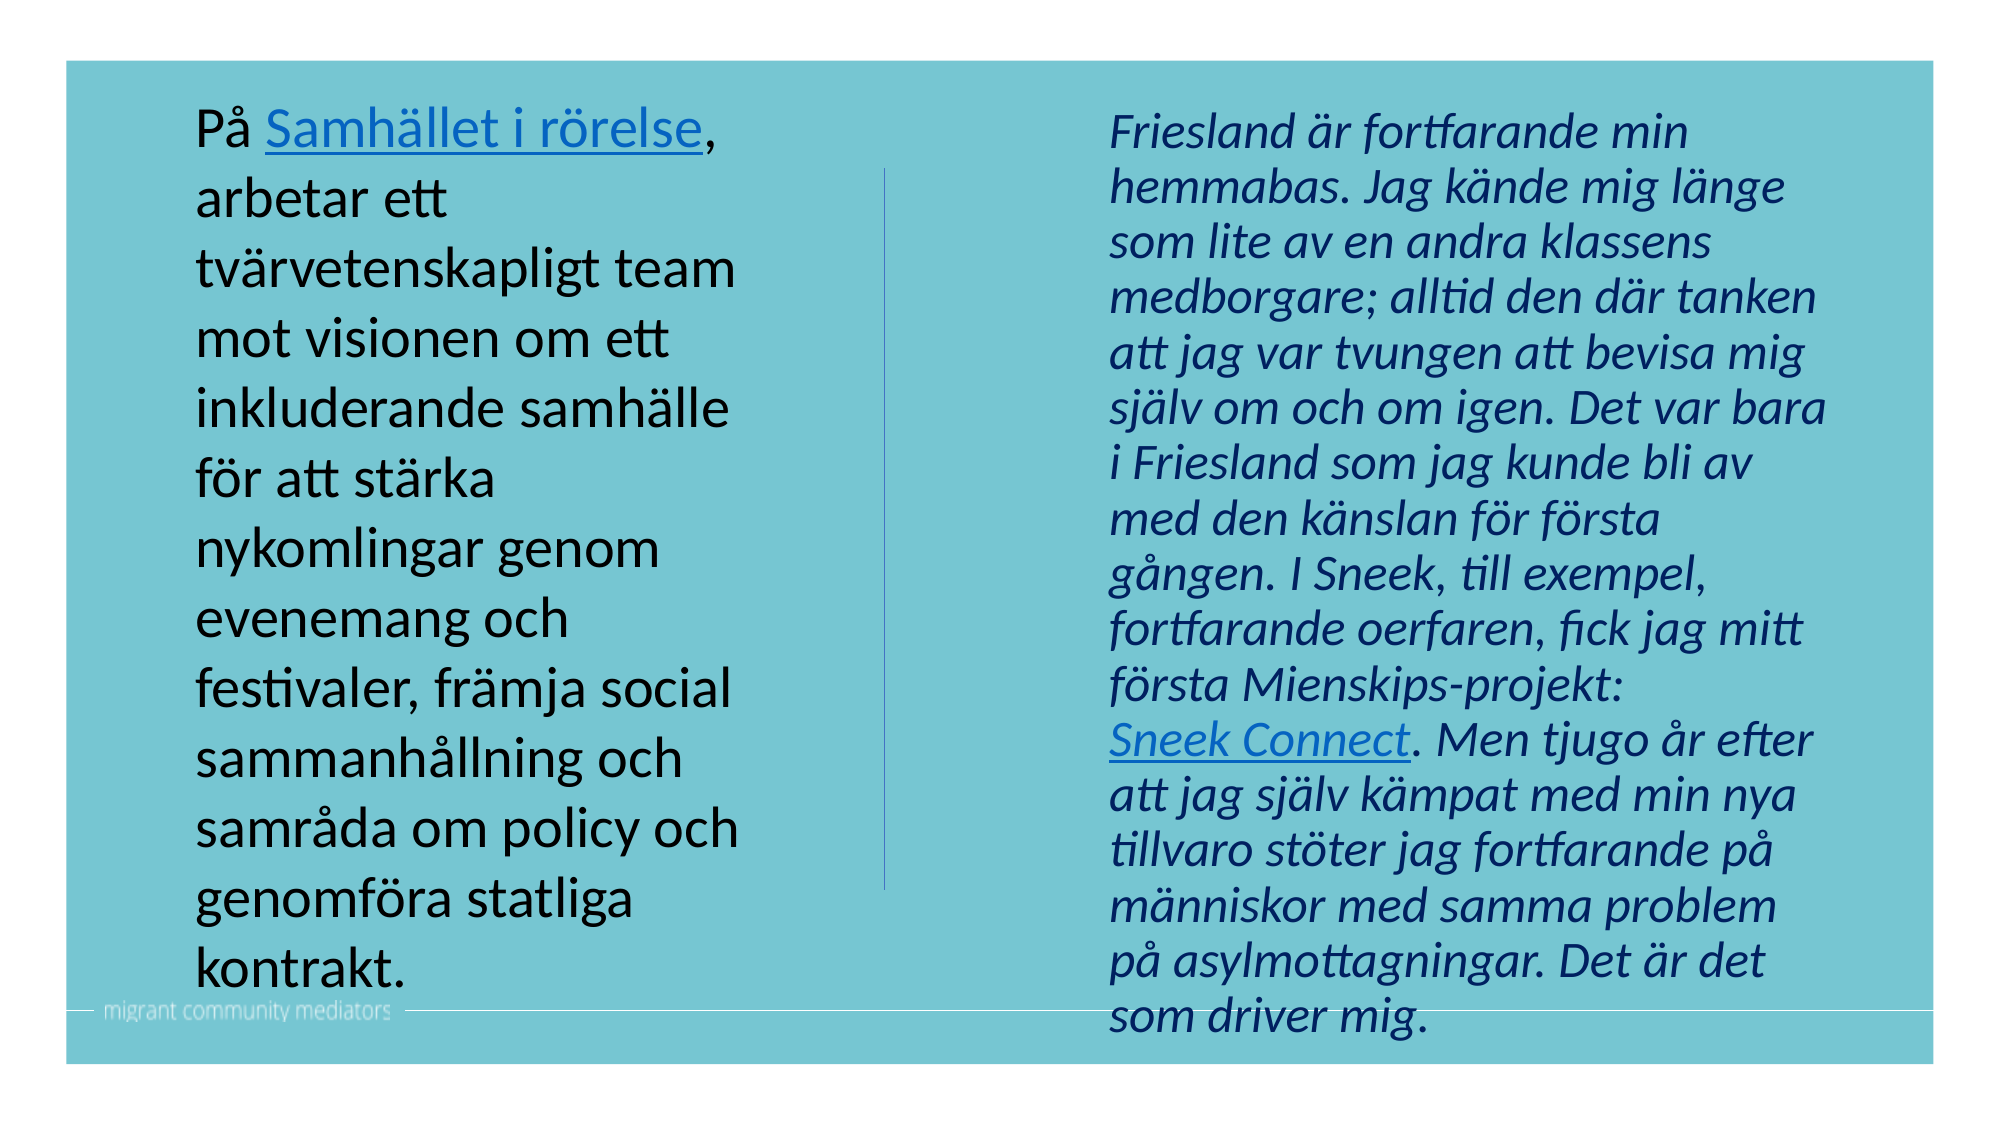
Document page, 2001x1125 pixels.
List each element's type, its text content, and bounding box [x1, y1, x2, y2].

text_box På Samhället i rörelse, arbetar ett tvärvetenskapligt team mot visionen om ett inkluderande samhälle för att stärka nykomlingar genom evenemang och festivaler, främja social sammanhållning och samråda om policy och genomföra statliga kontrakt. [180, 82, 776, 1007]
list Friesland är fortfarande min hemmabas. Jag kände mig länge som lite av en andra klassens medborgare; alltid den där tanken att jag var tvungen att bevisa mig själv om och om igen. Det var bara i Friesland som jag kunde bli av med den känslan för första gången. I Sneek, till exempel, fortfarande oerfaren, fick jag mitt första Mienskips-projekt:Sneek Connect. Men tjugo år efter att jag själv kämpat med min nya tillvaro stöter jag fortfarande på människor med samma problem på asylmottagningar. Det är det som driver mig. [1094, 96, 1849, 1057]
